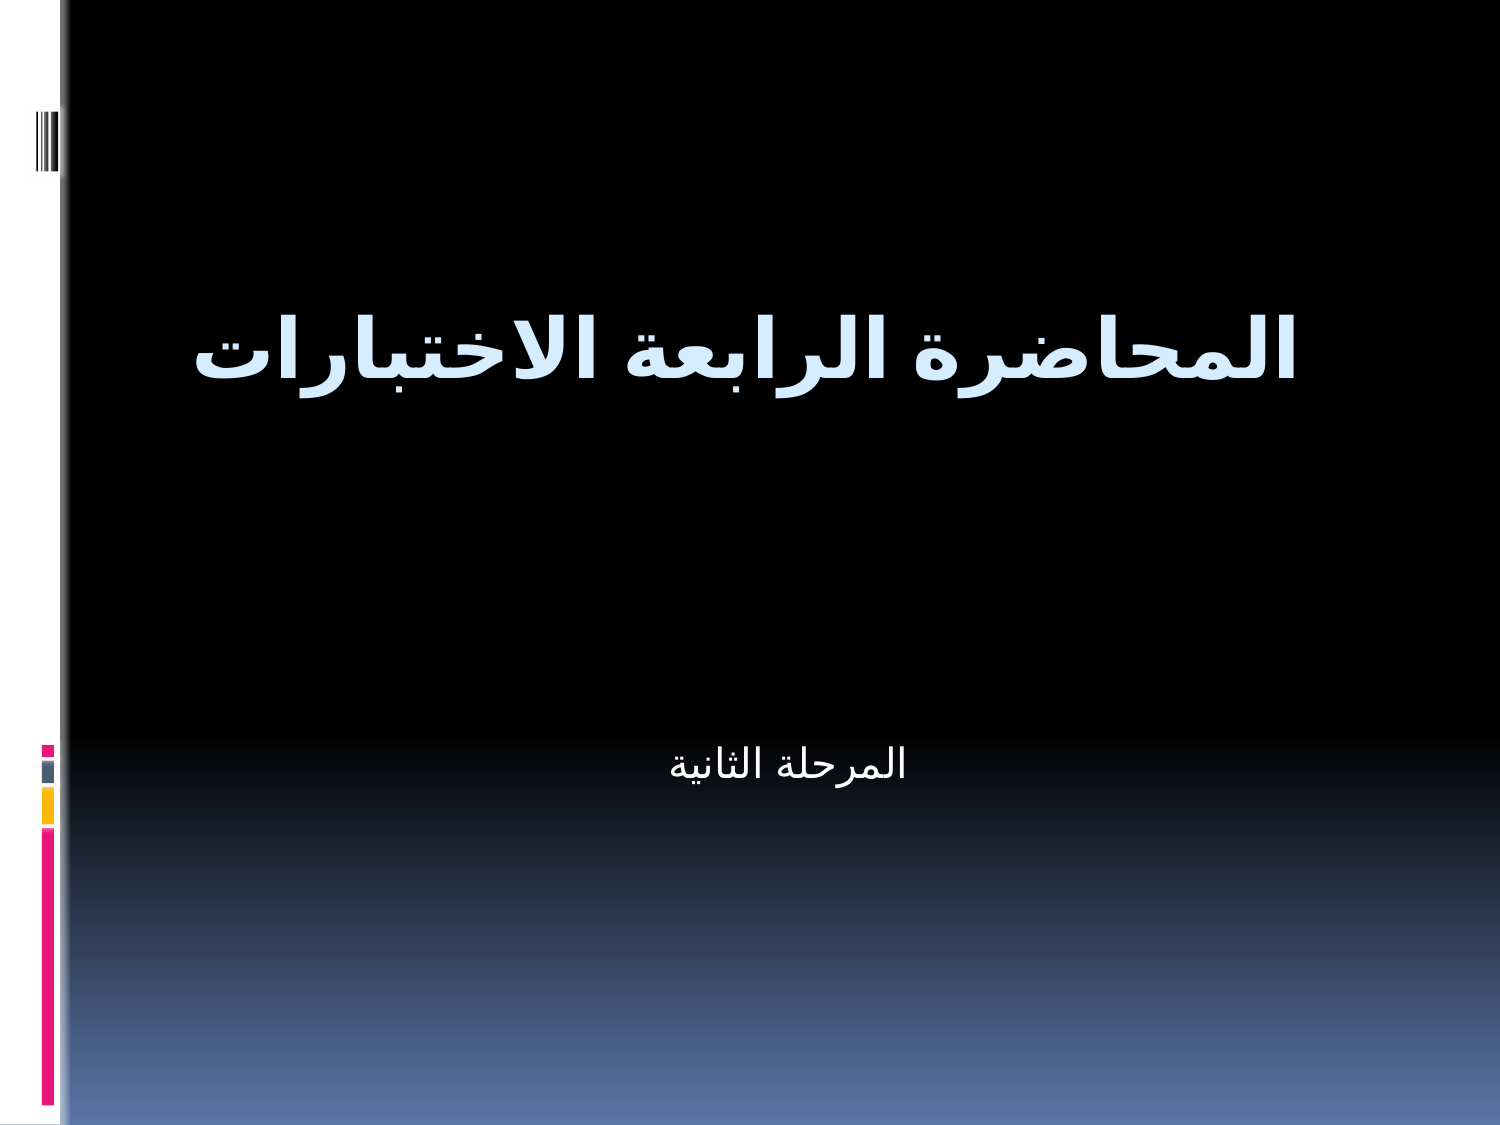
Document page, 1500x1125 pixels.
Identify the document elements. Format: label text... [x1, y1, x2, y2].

title المحاضرة الرابعة الاختبارات [174, 287, 1353, 582]
subtitle المرحلة الثانية [324, 650, 1250, 795]
